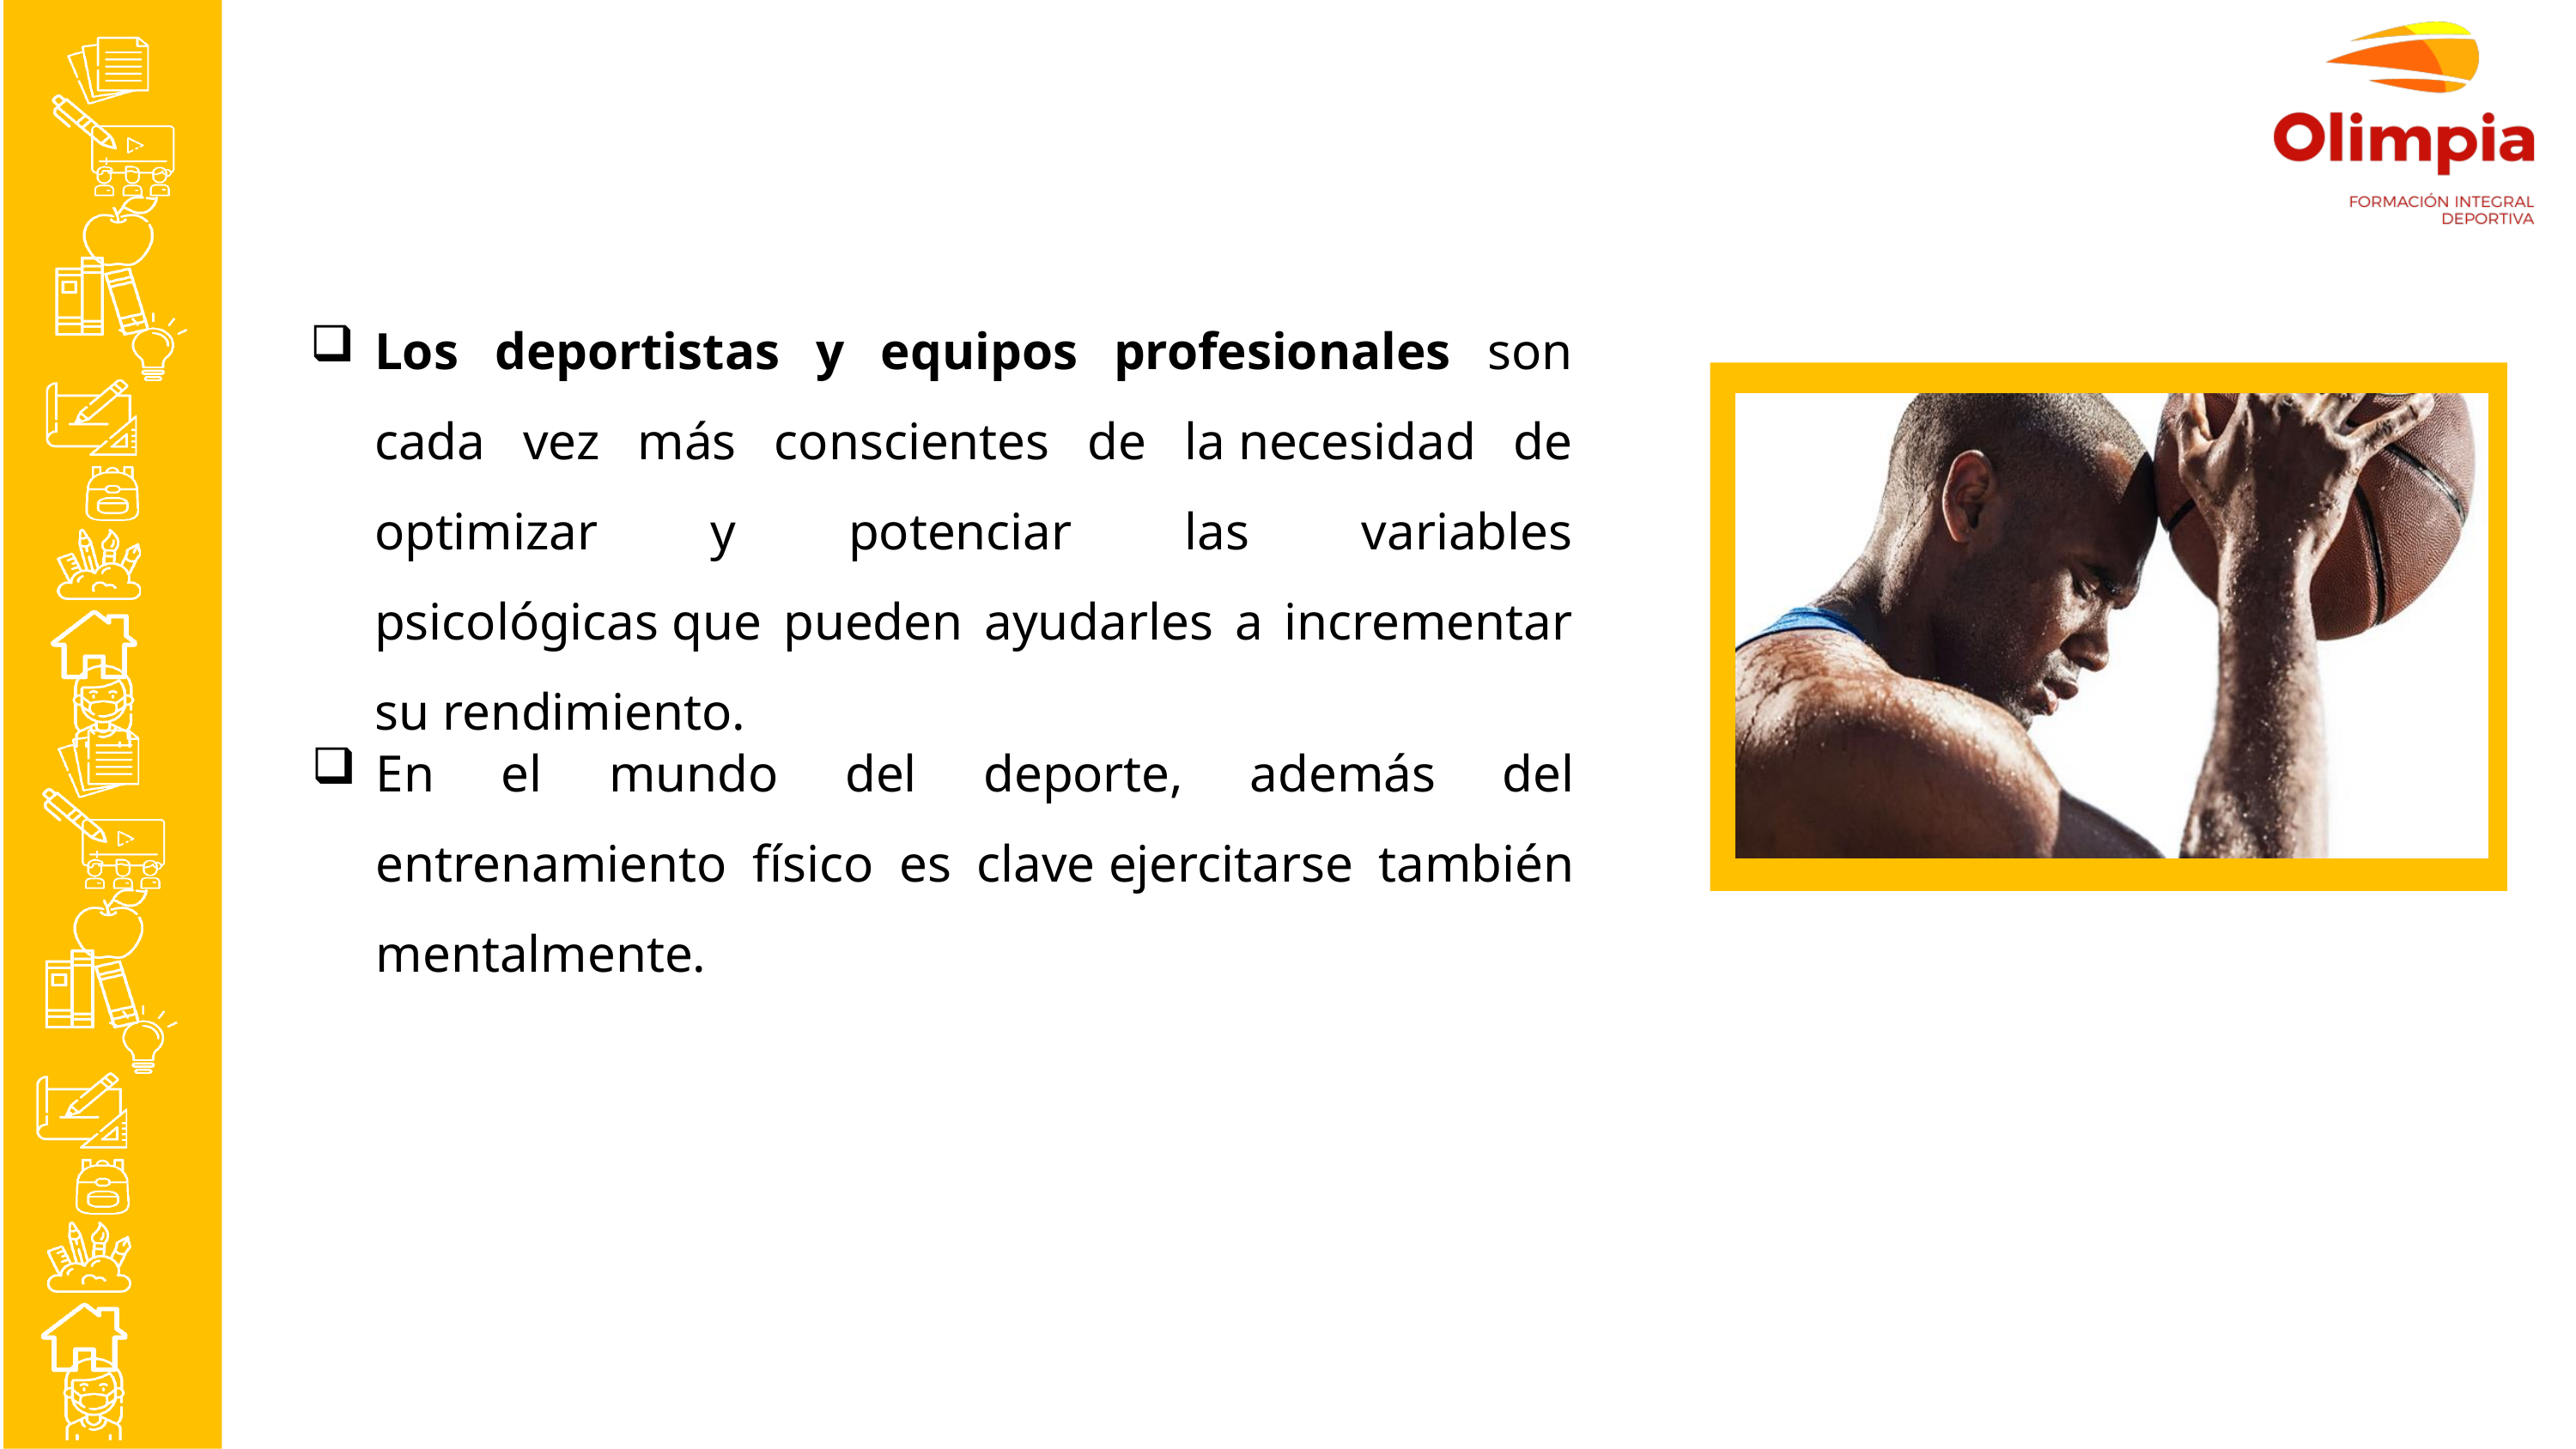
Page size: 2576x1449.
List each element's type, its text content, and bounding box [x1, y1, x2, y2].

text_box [0, 659, 817, 817]
picture [40, 1301, 143, 1440]
text_box Los deportistas y equipos profesionales son cada vez más conscientes de la necesidad de optimizar y potenciar las variables psicológicas que pueden ayudarles a incrementar su rendimiento. [297, 283, 1586, 706]
text_box [3, 0, 222, 657]
picture [36, 817, 184, 1149]
text_box En el mundo del deporte, además del entrenamiento físico es clave ejercitarse también mentalmente. [299, 706, 1588, 989]
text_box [1710, 362, 2508, 892]
picture [46, 36, 193, 456]
text_box [3, 827, 222, 1449]
picture [57, 529, 142, 600]
picture [2264, 14, 2544, 237]
picture [69, 1159, 136, 1215]
picture [51, 608, 137, 659]
picture [79, 466, 145, 521]
picture [46, 1222, 131, 1293]
